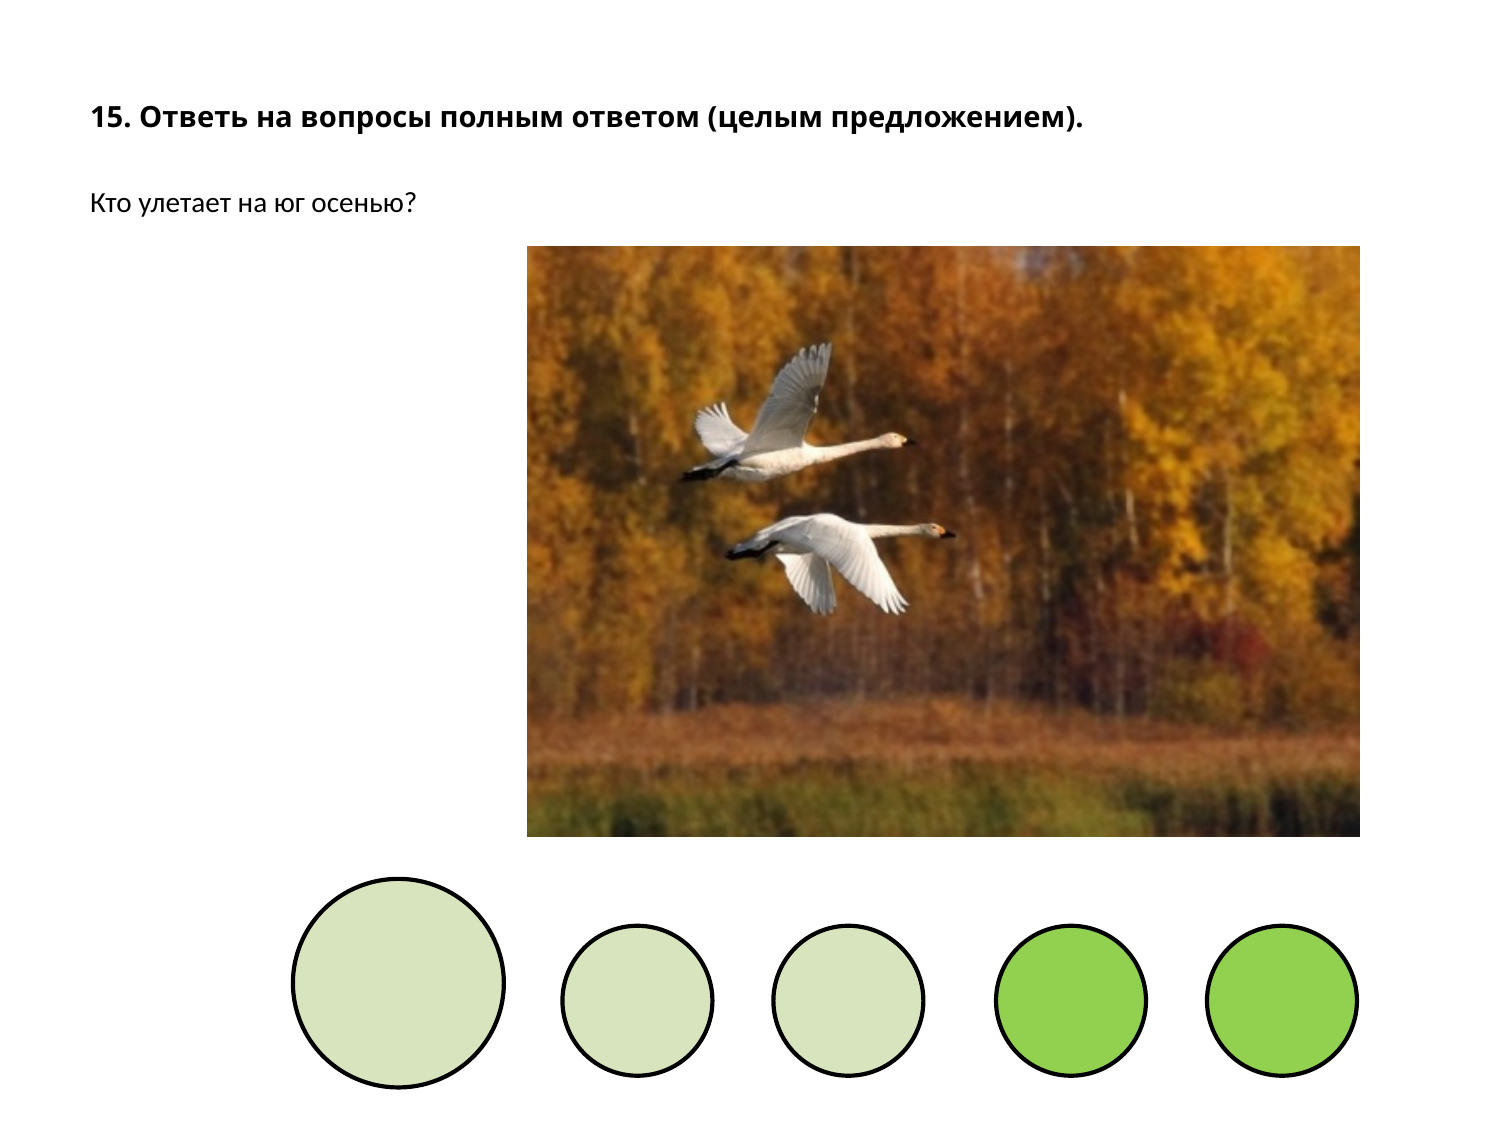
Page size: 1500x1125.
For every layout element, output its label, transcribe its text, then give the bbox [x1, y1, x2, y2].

text_box [290, 876, 506, 1090]
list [527, 245, 1360, 837]
list Кто улетает на юг осенью? [75, 175, 504, 270]
text_box [993, 923, 1149, 1078]
text_box [771, 923, 926, 1078]
title 15. Ответь на вопросы полным ответом (целым предложением). [75, 35, 1360, 141]
text_box [560, 923, 715, 1078]
text_box [1204, 923, 1360, 1078]
